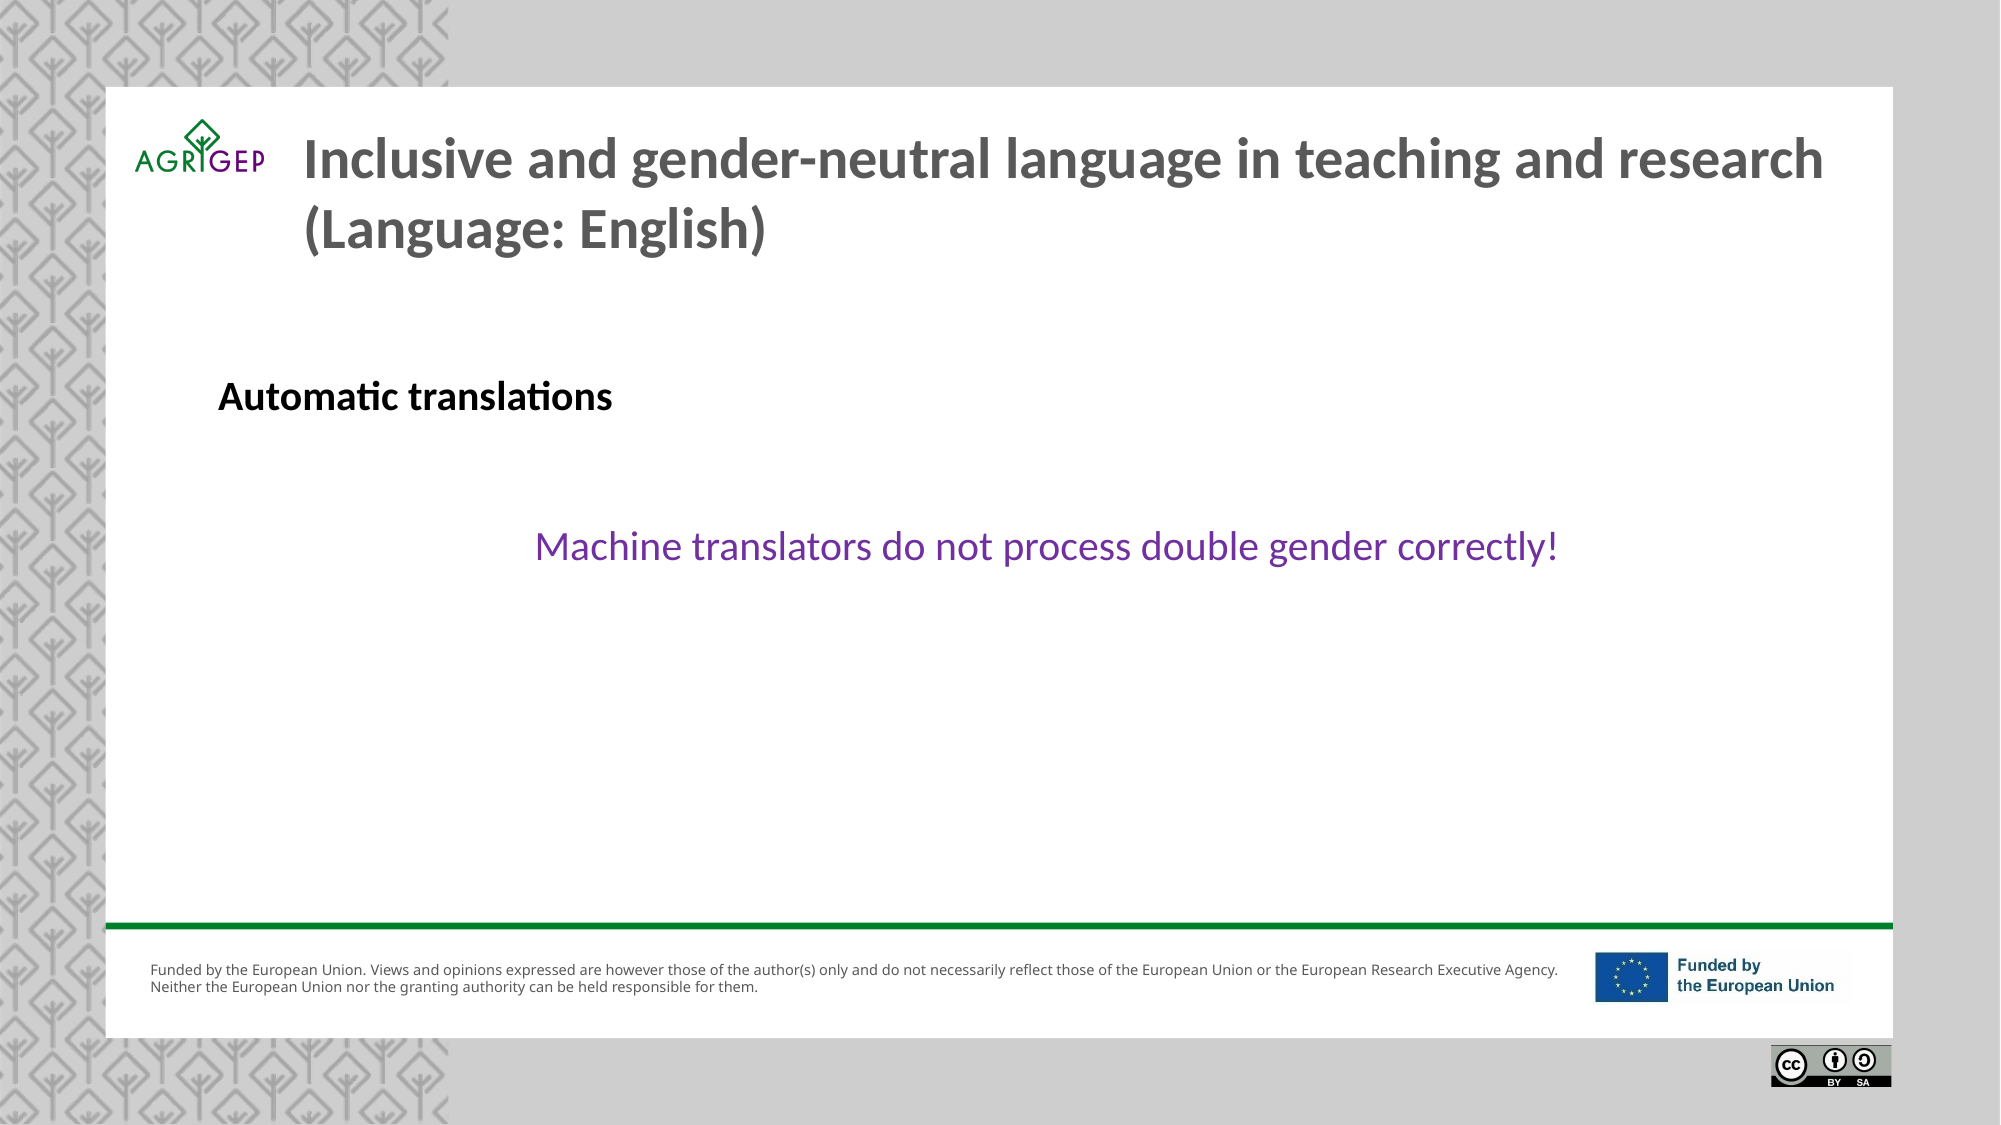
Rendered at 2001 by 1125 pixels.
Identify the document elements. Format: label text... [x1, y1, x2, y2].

text_box Automatic translations Machine translators do not process double gender correctly! [203, 360, 1892, 621]
text_box Inclusive and gender-neutral language in teaching and research (Language: English) [289, 112, 1905, 268]
picture [0, 0, 2001, 1125]
